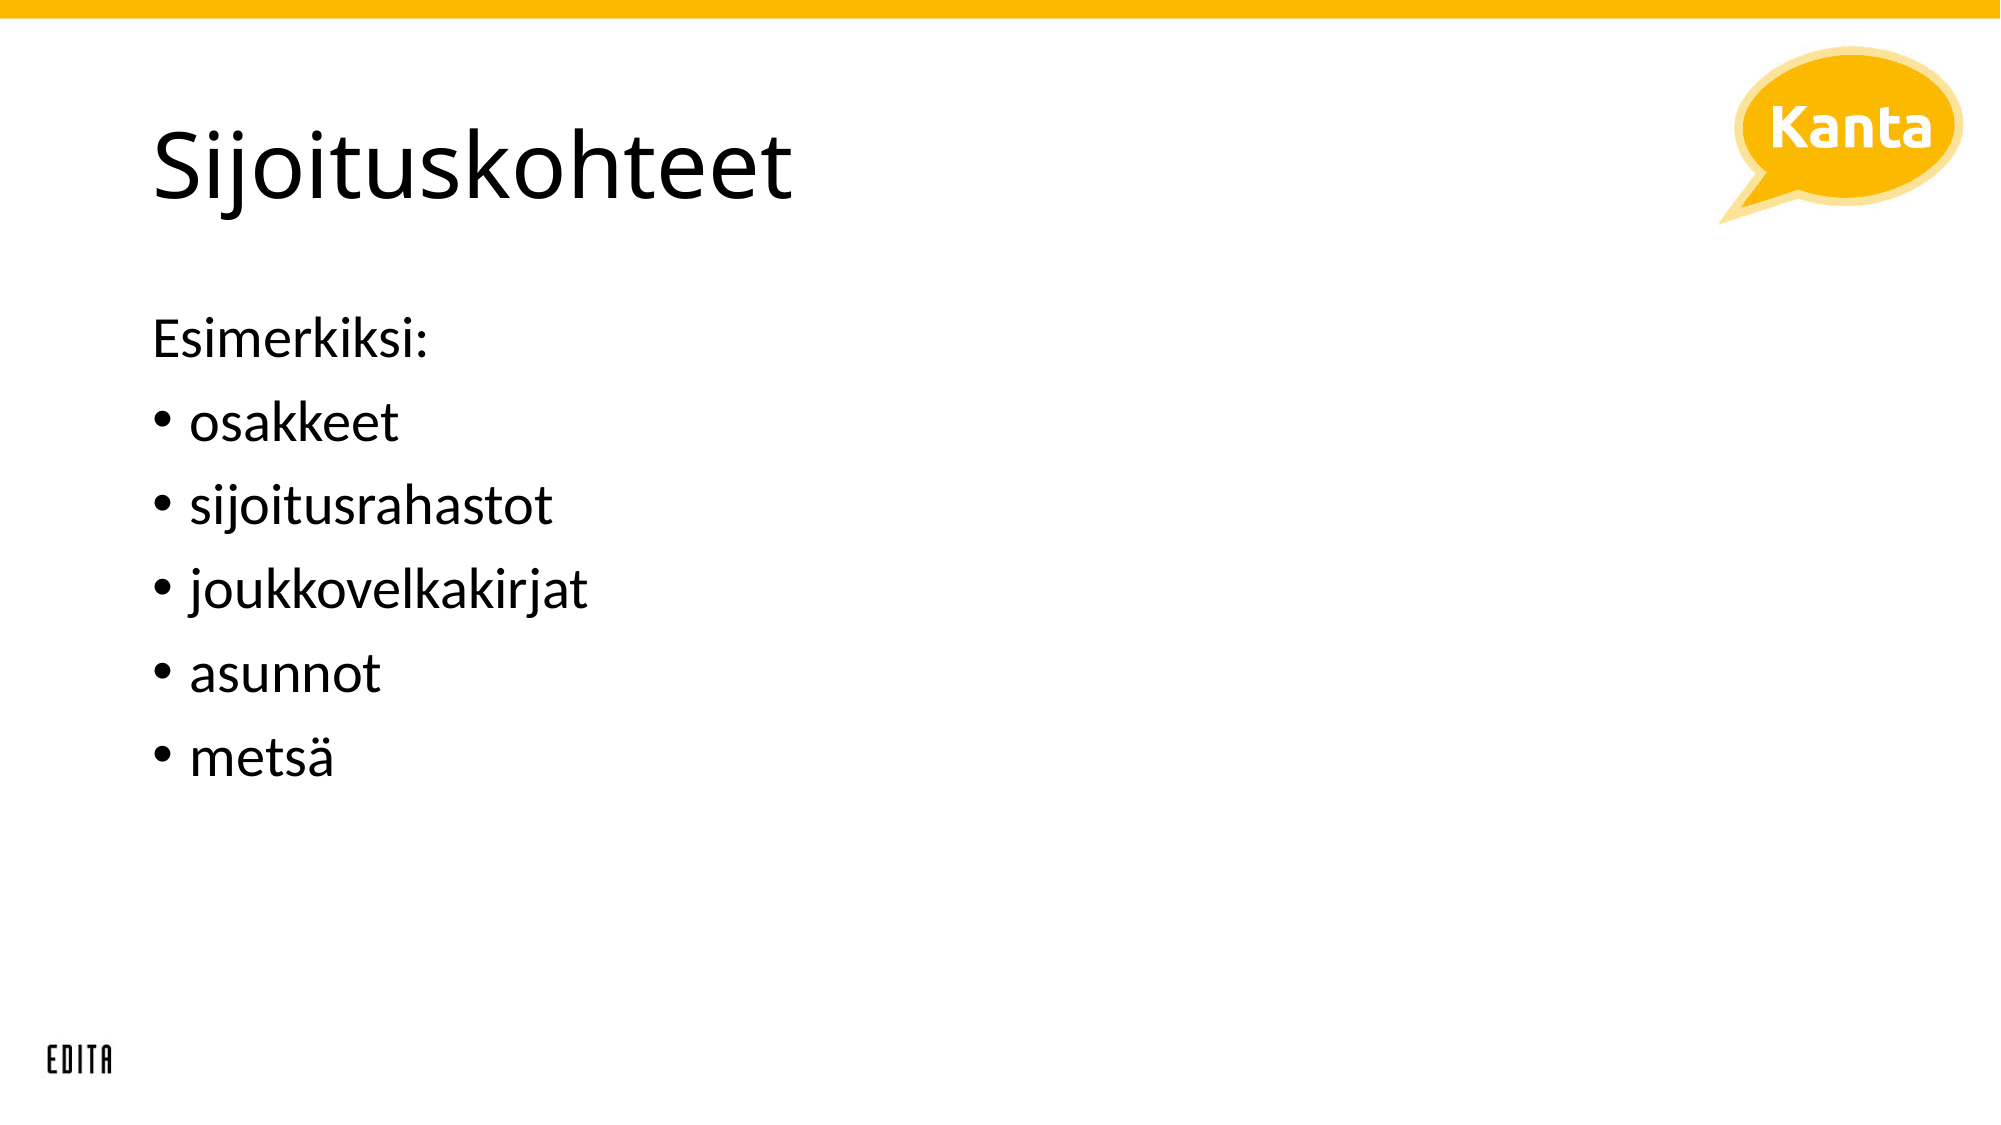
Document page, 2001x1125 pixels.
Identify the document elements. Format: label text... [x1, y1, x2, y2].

picture [0, 0, 2001, 1125]
title Sijoituskohteet [137, 59, 1863, 278]
list Esimerkiksi: osakkeet sijoitusrahastot joukkovelkakirjat asunnot metsä [137, 299, 1863, 1014]
